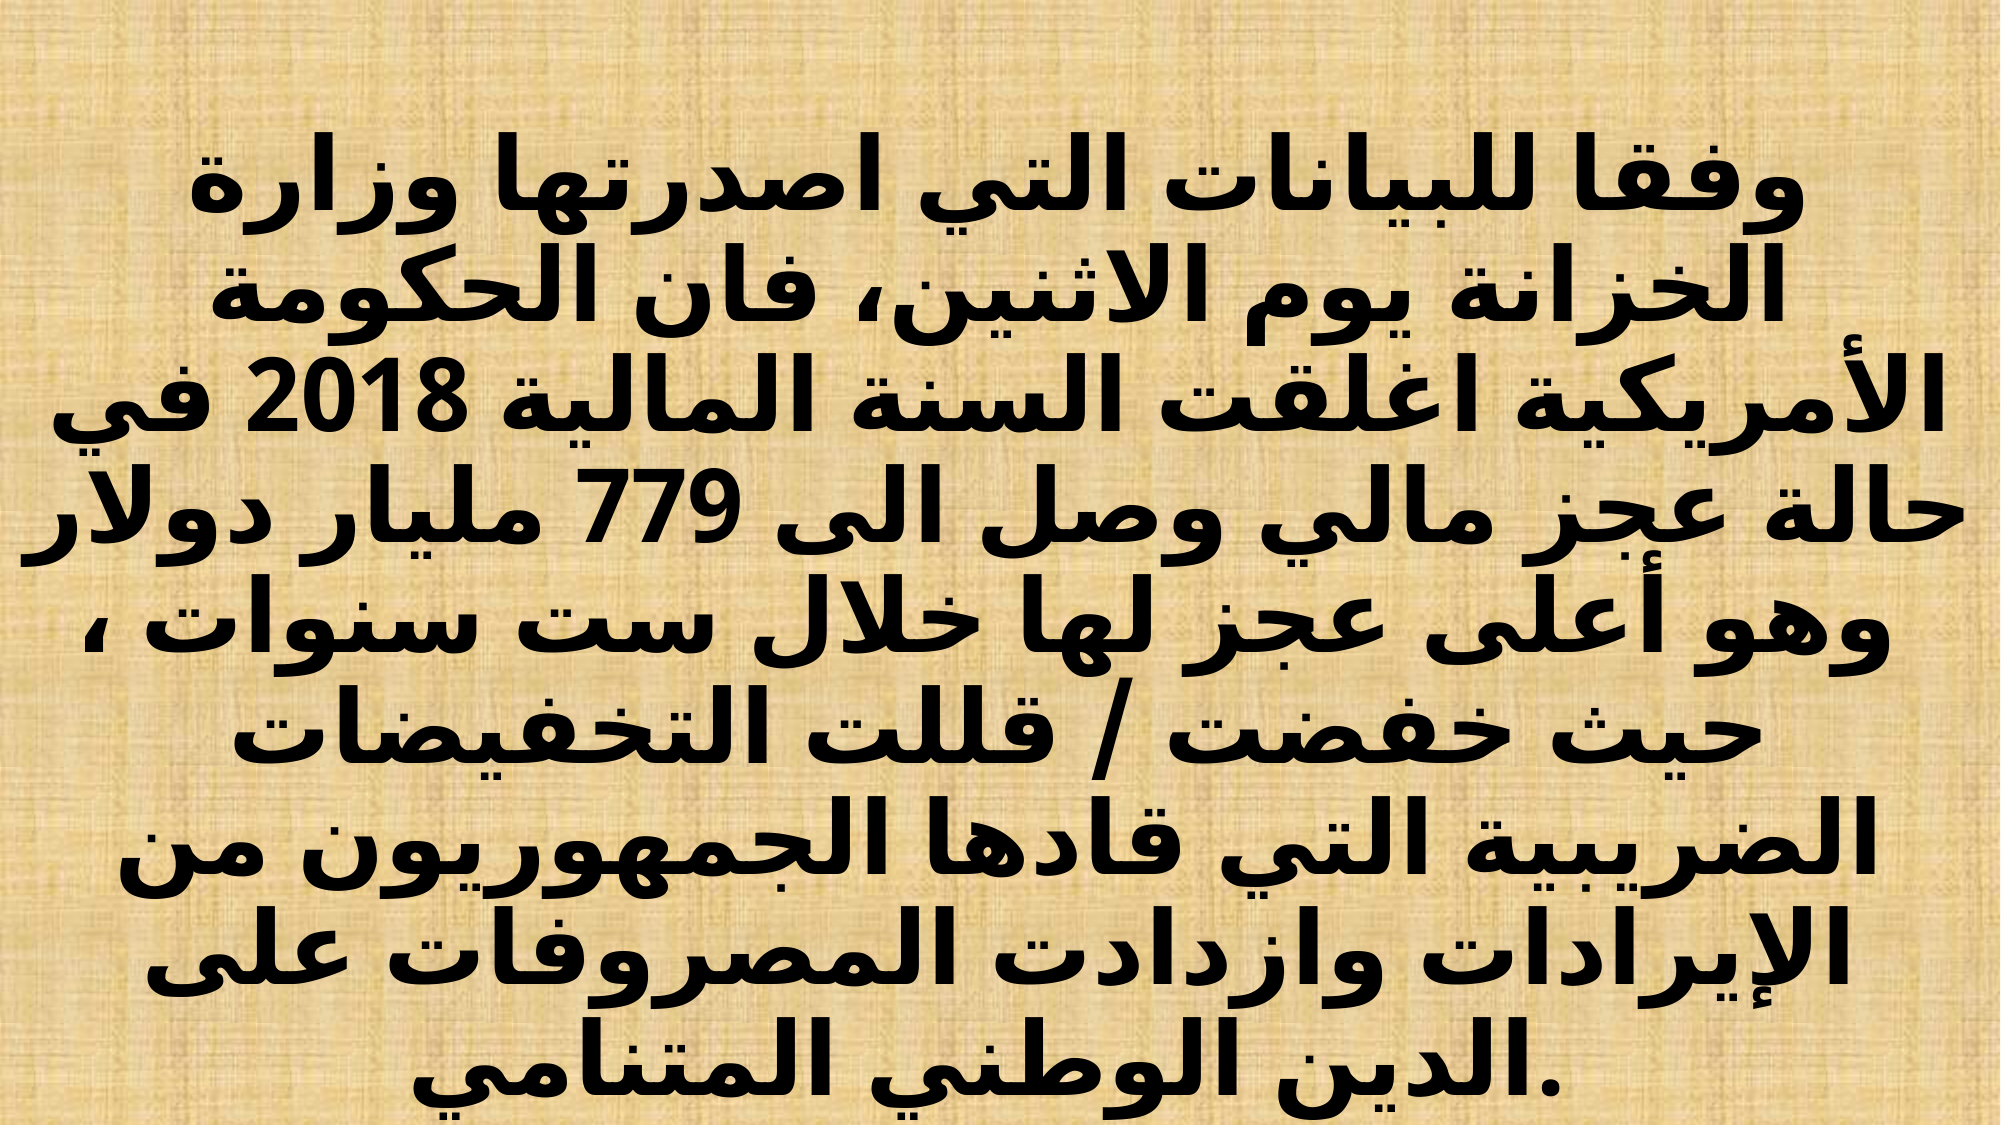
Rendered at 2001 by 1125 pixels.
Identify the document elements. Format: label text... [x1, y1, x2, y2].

title وفقا للبيانات التي اصدرتها وزارة الخزانة يوم الاثنين، فان الحكومة الأمريكية اغلقت السنة المالية 2018 في حالة عجز مالي وصل الى 779 مليار دولار وهو أعلى عجز لها خلال ست سنوات ، حيث خفضت / قللت التخفيضات الضريبية التي قادها الجمهوريون من الإيرادات وازدادت المصروفات على الدين الوطني المتنامي. [0, 0, 2000, 1125]
